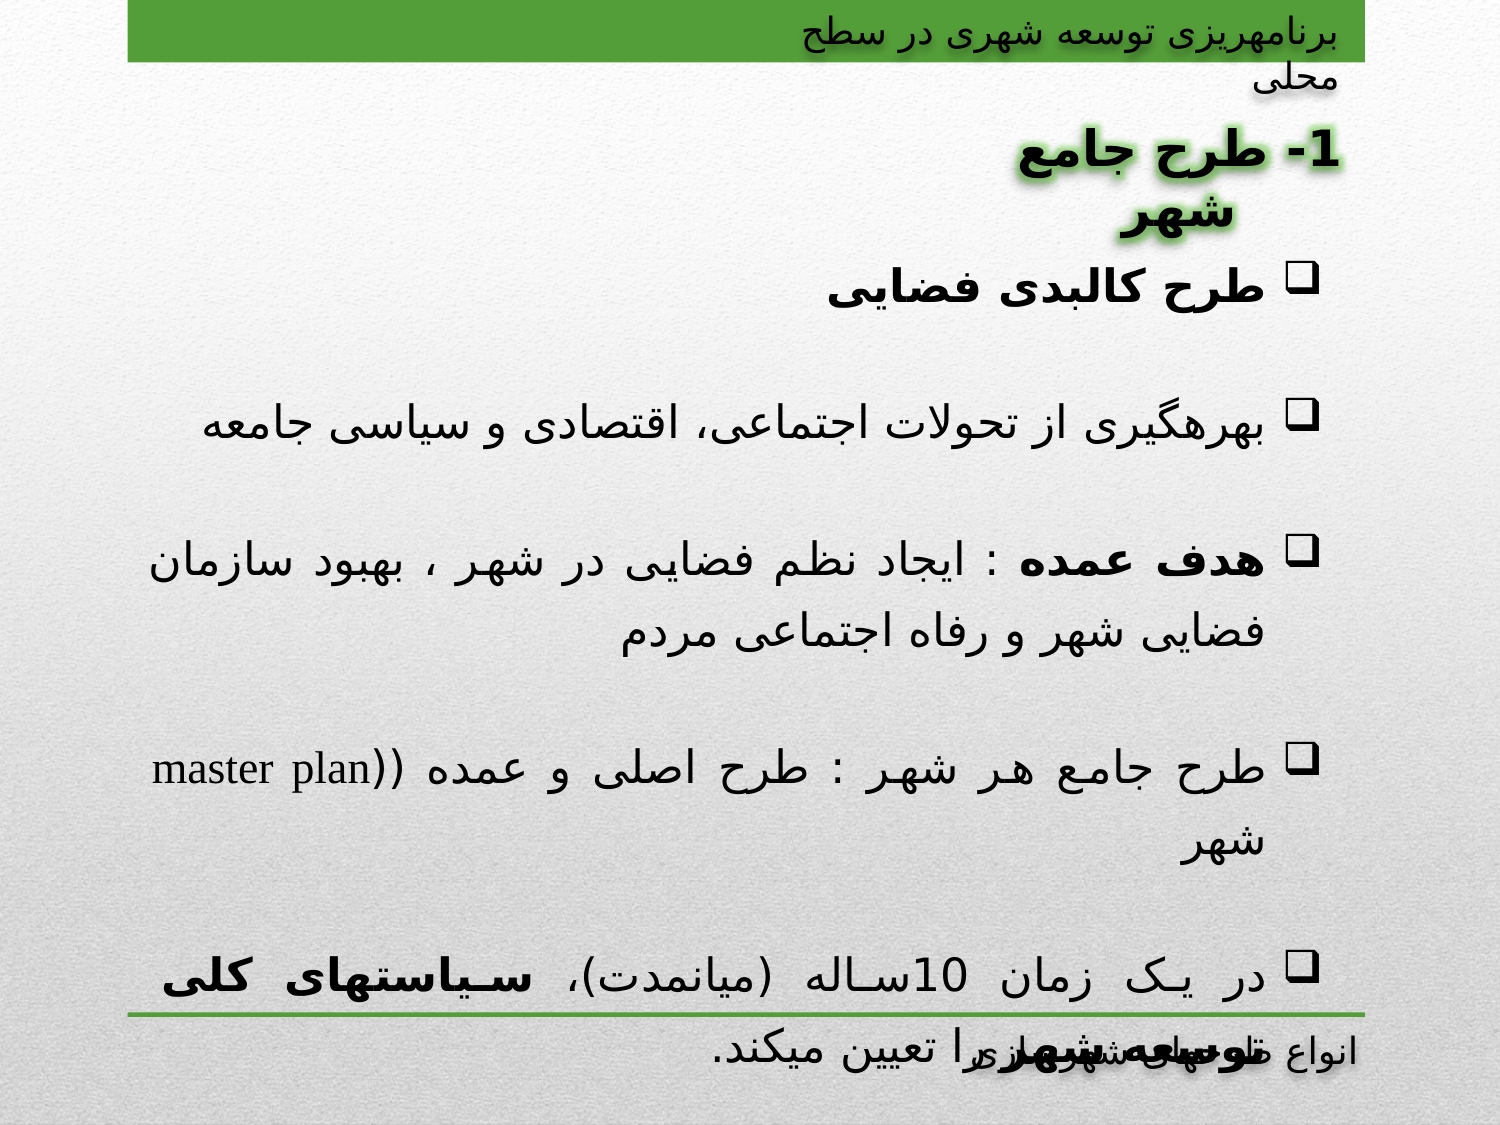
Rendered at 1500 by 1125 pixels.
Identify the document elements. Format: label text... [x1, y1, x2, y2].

text_box 1- طرح جامع شهر [959, 108, 1400, 244]
text_box طرح کالبدی فضایی بهره‏گیری از تحولات اجتماعی، اقتصادی و سیاسی جامعه هدف عمده : ایجاد نظم فضایی در شهر ، بهبود سازمان فضایی شهر و رفاه اجتماعی مردم طرح جامع هر شهر : طرح اصلی و عمده ((master plan شهر در یک زمان 10ساله (میان‏مدت)، سیاست‏های کلی توسعه شهر را تعیین می‏کند. [130, 232, 1338, 1125]
text_box انواع طرح‏های شهرسازی [1338, 1019, 1374, 1080]
text_box برنامه‏ریزی توسعه شهری در سطح محلی [745, 0, 1355, 105]
